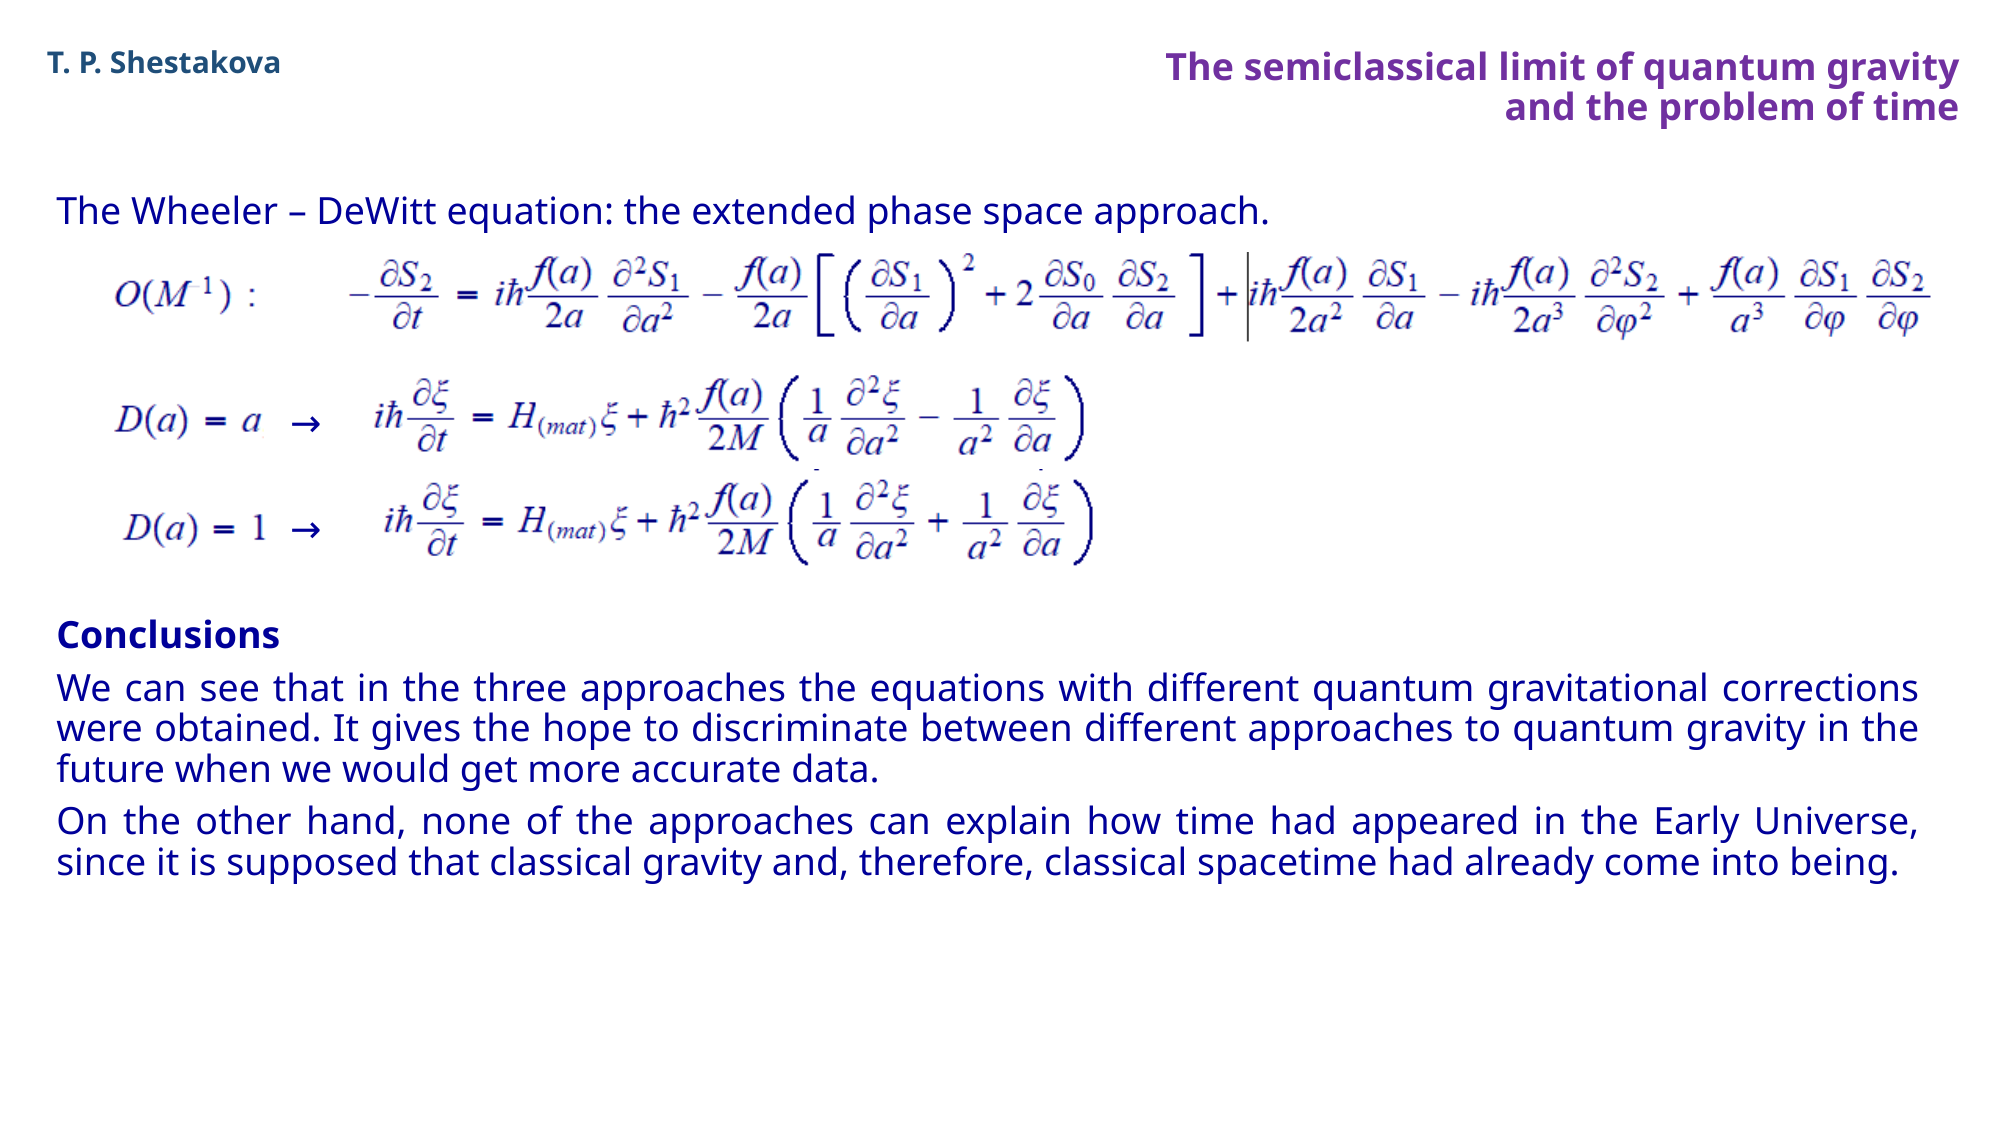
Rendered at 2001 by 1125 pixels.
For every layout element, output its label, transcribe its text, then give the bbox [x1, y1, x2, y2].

picture [342, 252, 1937, 348]
picture [362, 374, 1087, 466]
text_box T. P. Shestakova [24, 20, 380, 104]
picture [372, 469, 1110, 575]
picture [106, 267, 269, 332]
title The semiclassical limit of quantum gravity and the problem of time [655, 30, 1976, 137]
picture [120, 497, 269, 556]
picture [102, 390, 264, 448]
subtitle The Wheeler – DeWitt equation: the extended phase space approach. → → Conclusions We can see that in the three approaches the equations with different quantum gravitational corrections were obtained. It gives the hope to discriminate between different approaches to quantum gravity in the future when we would get more accurate data. On the other hand, none of the approaches can explain how time had appeared in the Early Universe, since it is supposed that classical gravity and, therefore, classical spacetime had already come into being. [41, 184, 1937, 1105]
